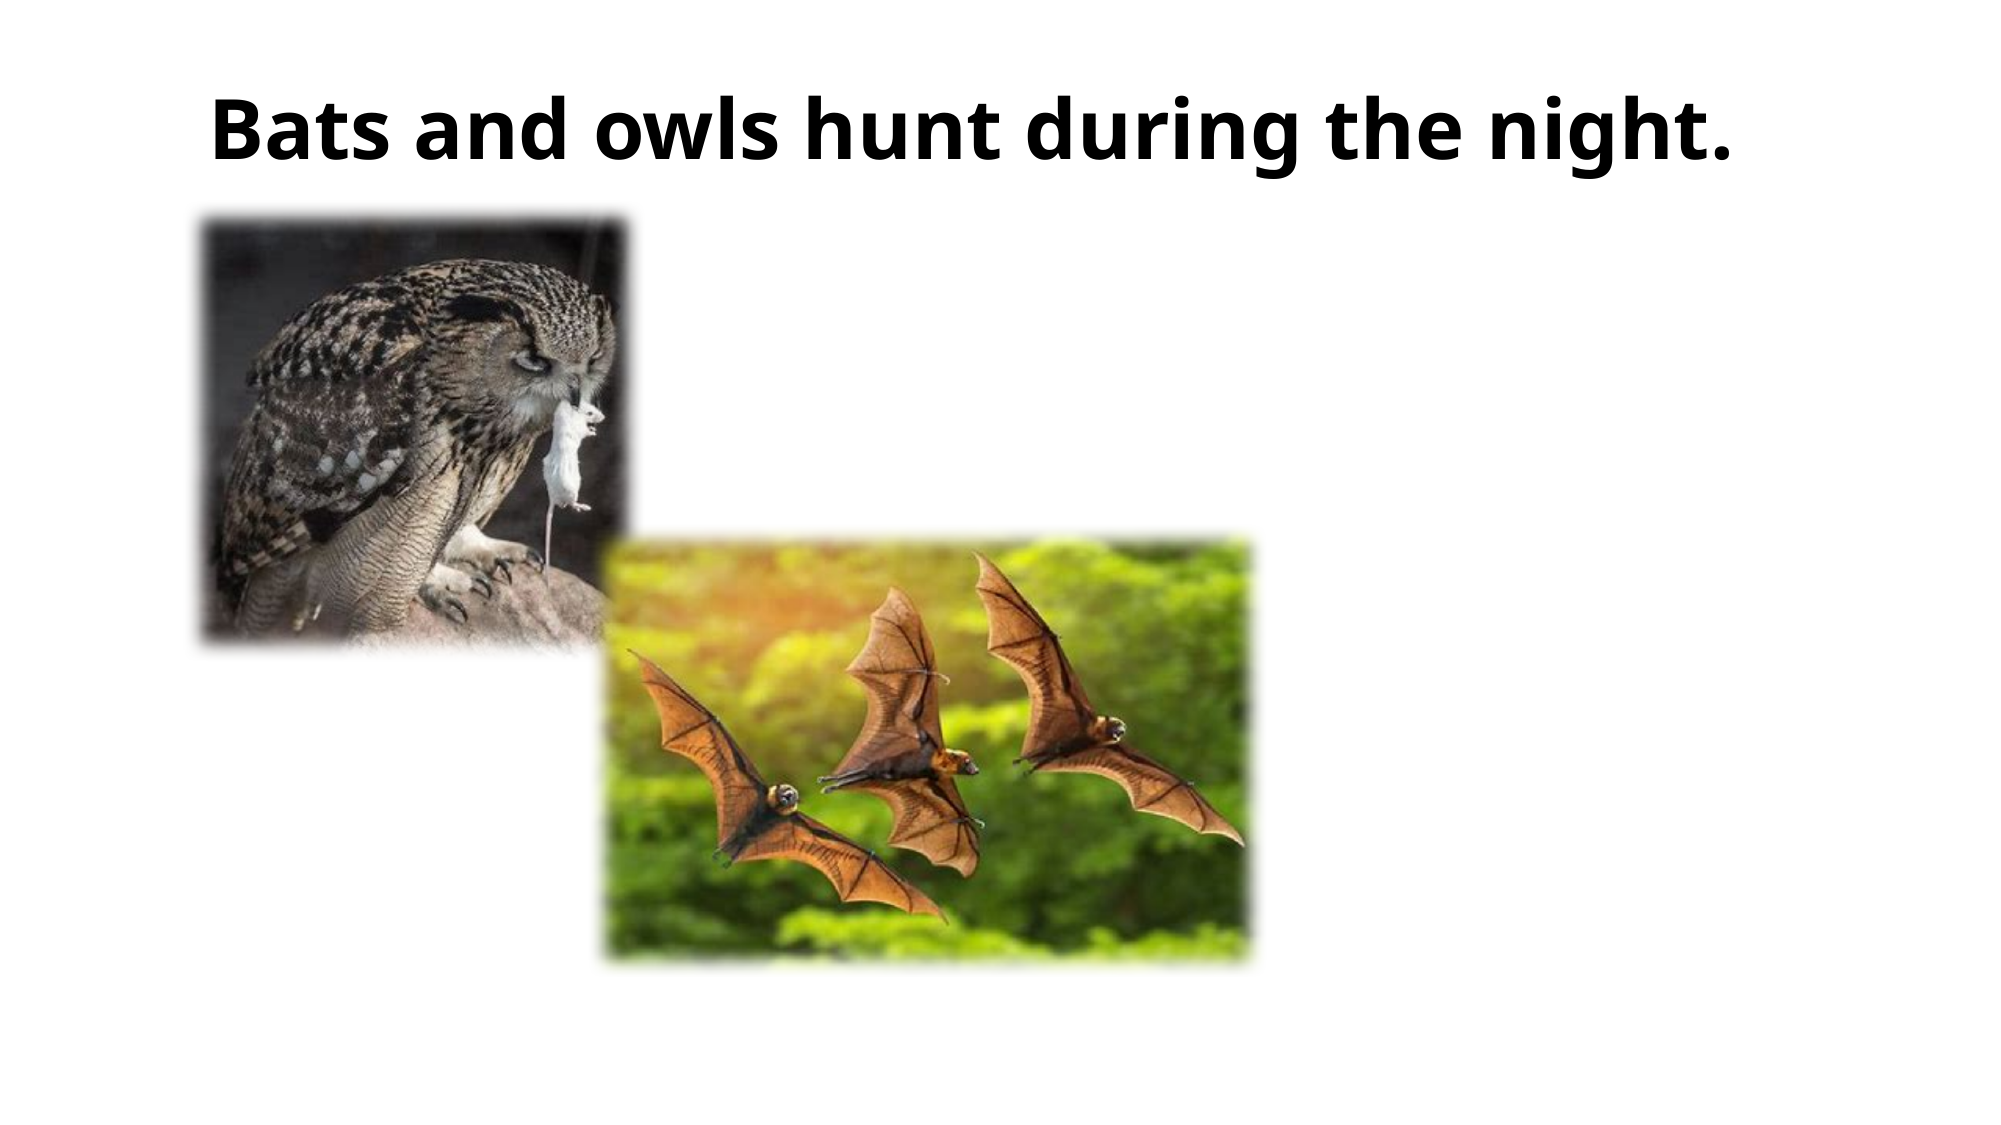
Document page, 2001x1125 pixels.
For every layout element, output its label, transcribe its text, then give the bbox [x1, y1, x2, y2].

text_box Bats and owls hunt during the night. [98, 68, 1846, 184]
picture [183, 200, 1268, 978]
